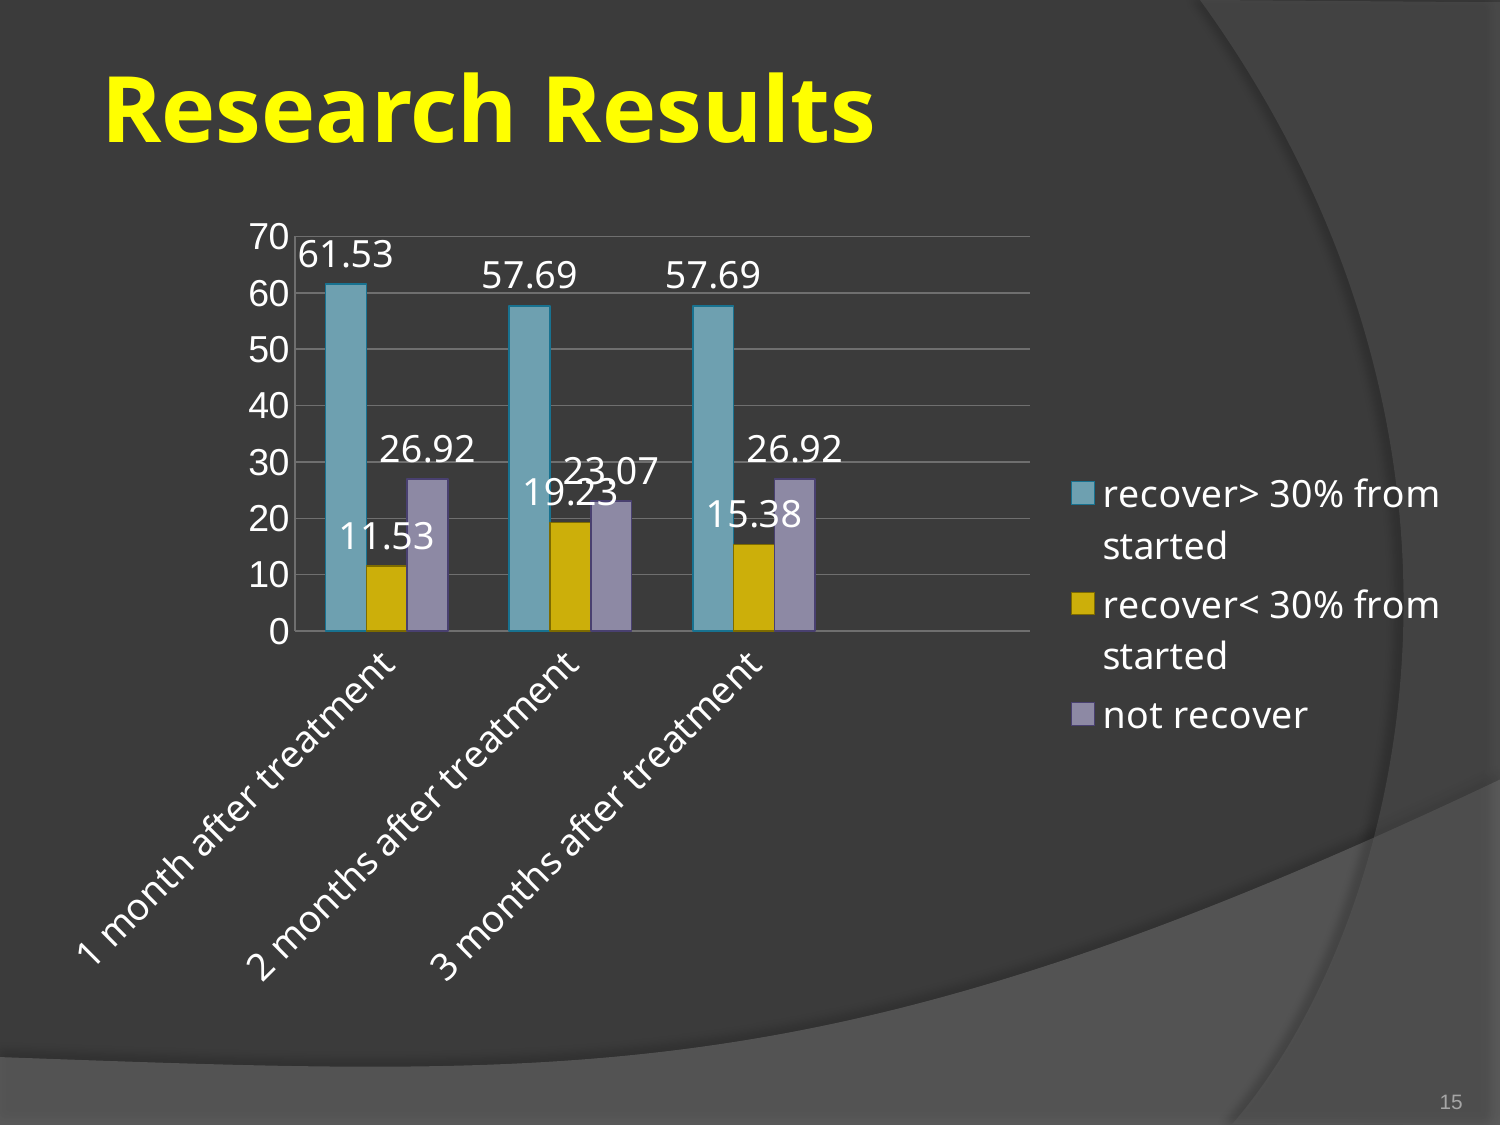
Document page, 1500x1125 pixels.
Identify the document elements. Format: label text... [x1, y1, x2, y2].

chart [34, 198, 1466, 1008]
slide_number 15 [1337, 1053, 1463, 1114]
text_box Research Results [93, 11, 1319, 190]
